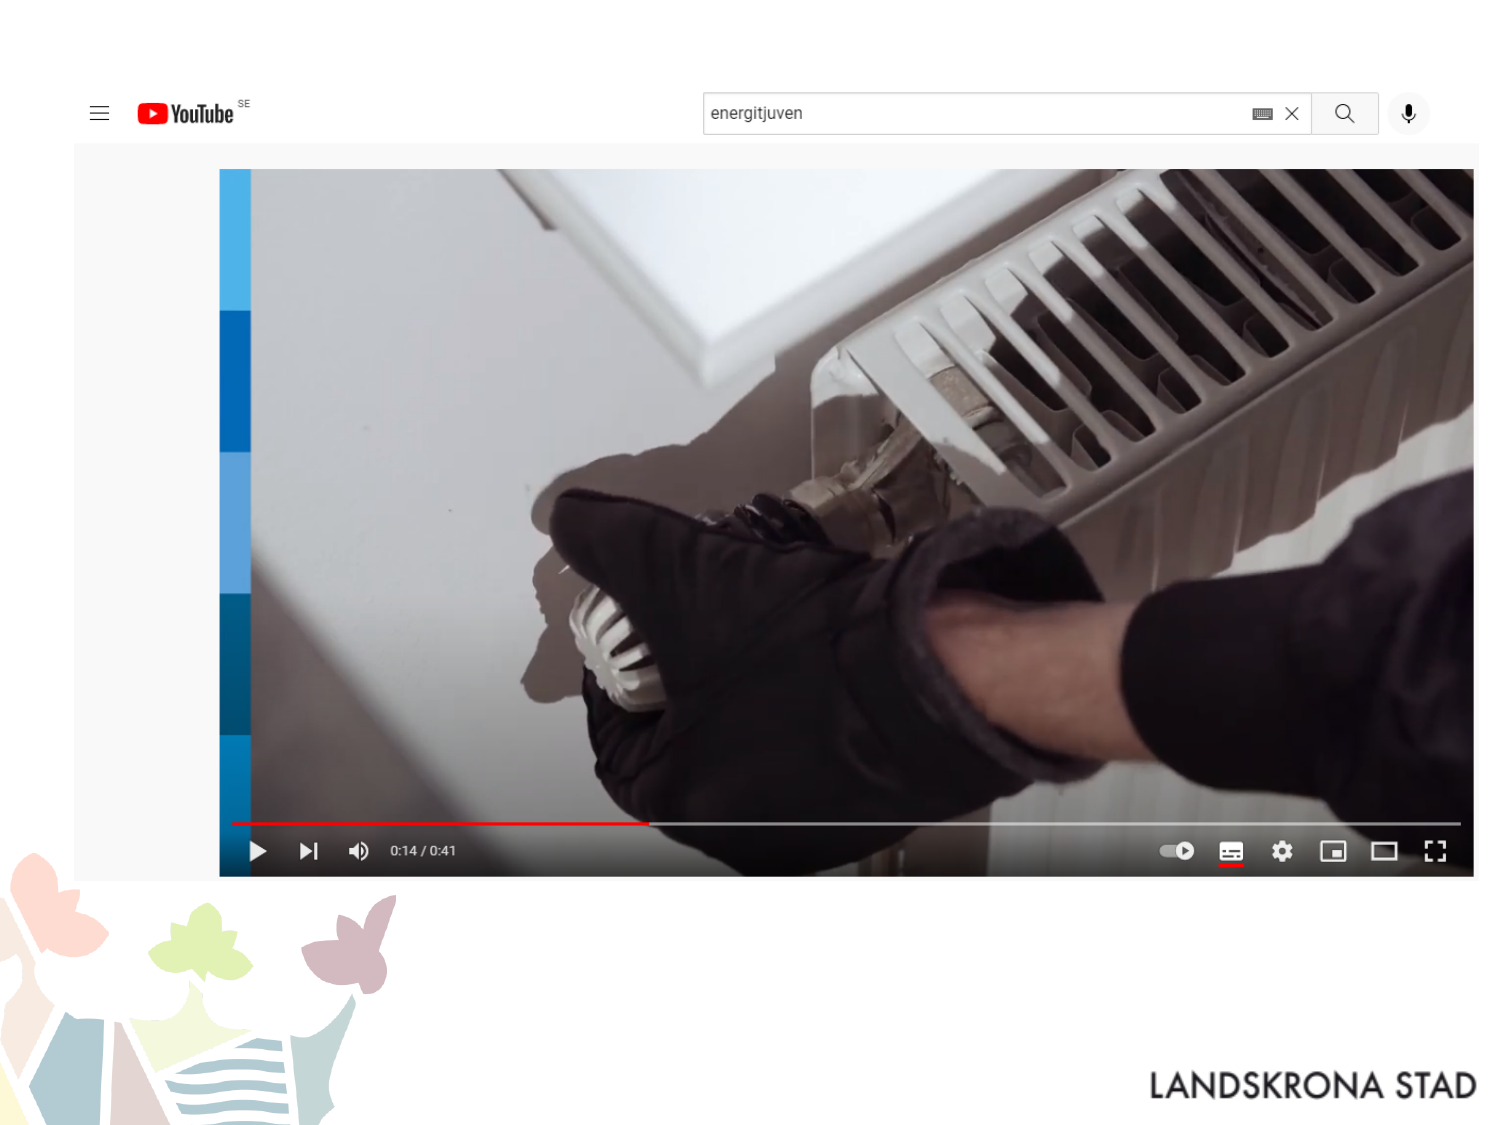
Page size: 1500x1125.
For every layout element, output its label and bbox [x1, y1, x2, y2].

picture [74, 87, 1479, 881]
